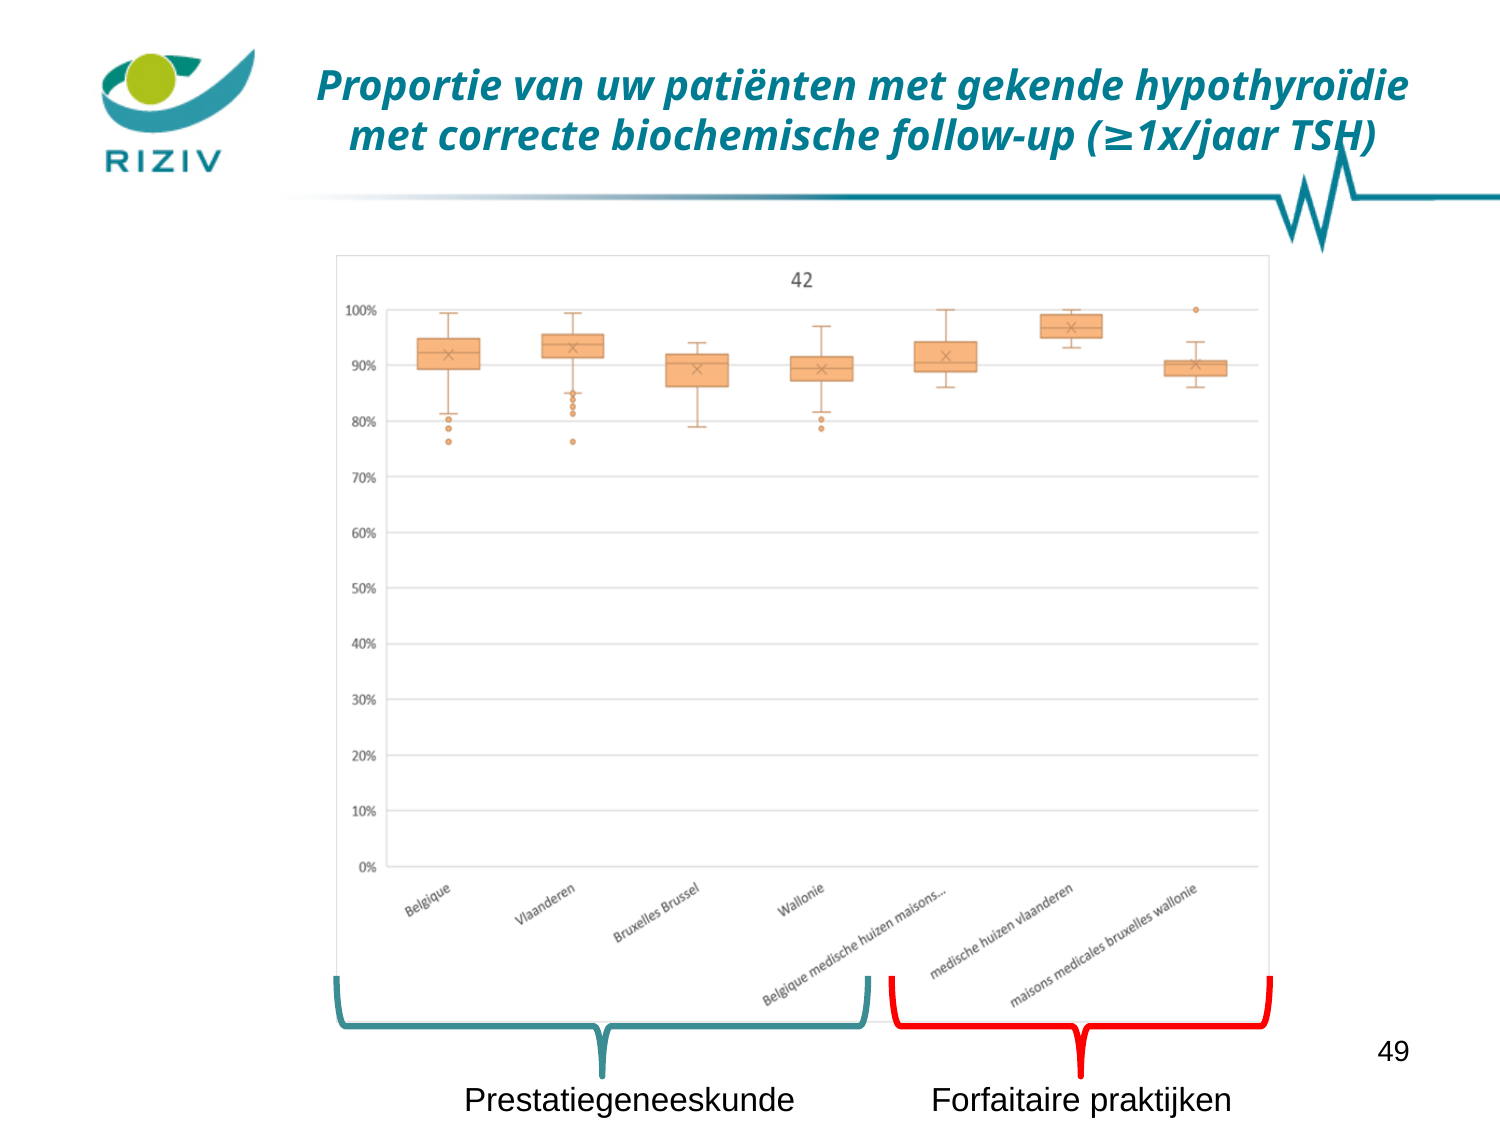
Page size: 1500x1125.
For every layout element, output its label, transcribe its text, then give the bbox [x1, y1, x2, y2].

slide_number 49 [1074, 1032, 1079, 1070]
text_box Forfaitaire praktijken [916, 1070, 1258, 1125]
text_box Prestatiegeneeskunde [449, 1070, 811, 1125]
text_box [597, 1032, 608, 1070]
picture [53, 0, 1500, 1024]
text_box [1075, 1032, 1087, 1070]
title Proportie van uw patiënten met gekende hypothyroïdie met correcte biochemische follow-up (≥1x/jaar TSH) [301, 45, 1425, 173]
slide_number 49 [1082, 1024, 1425, 1103]
